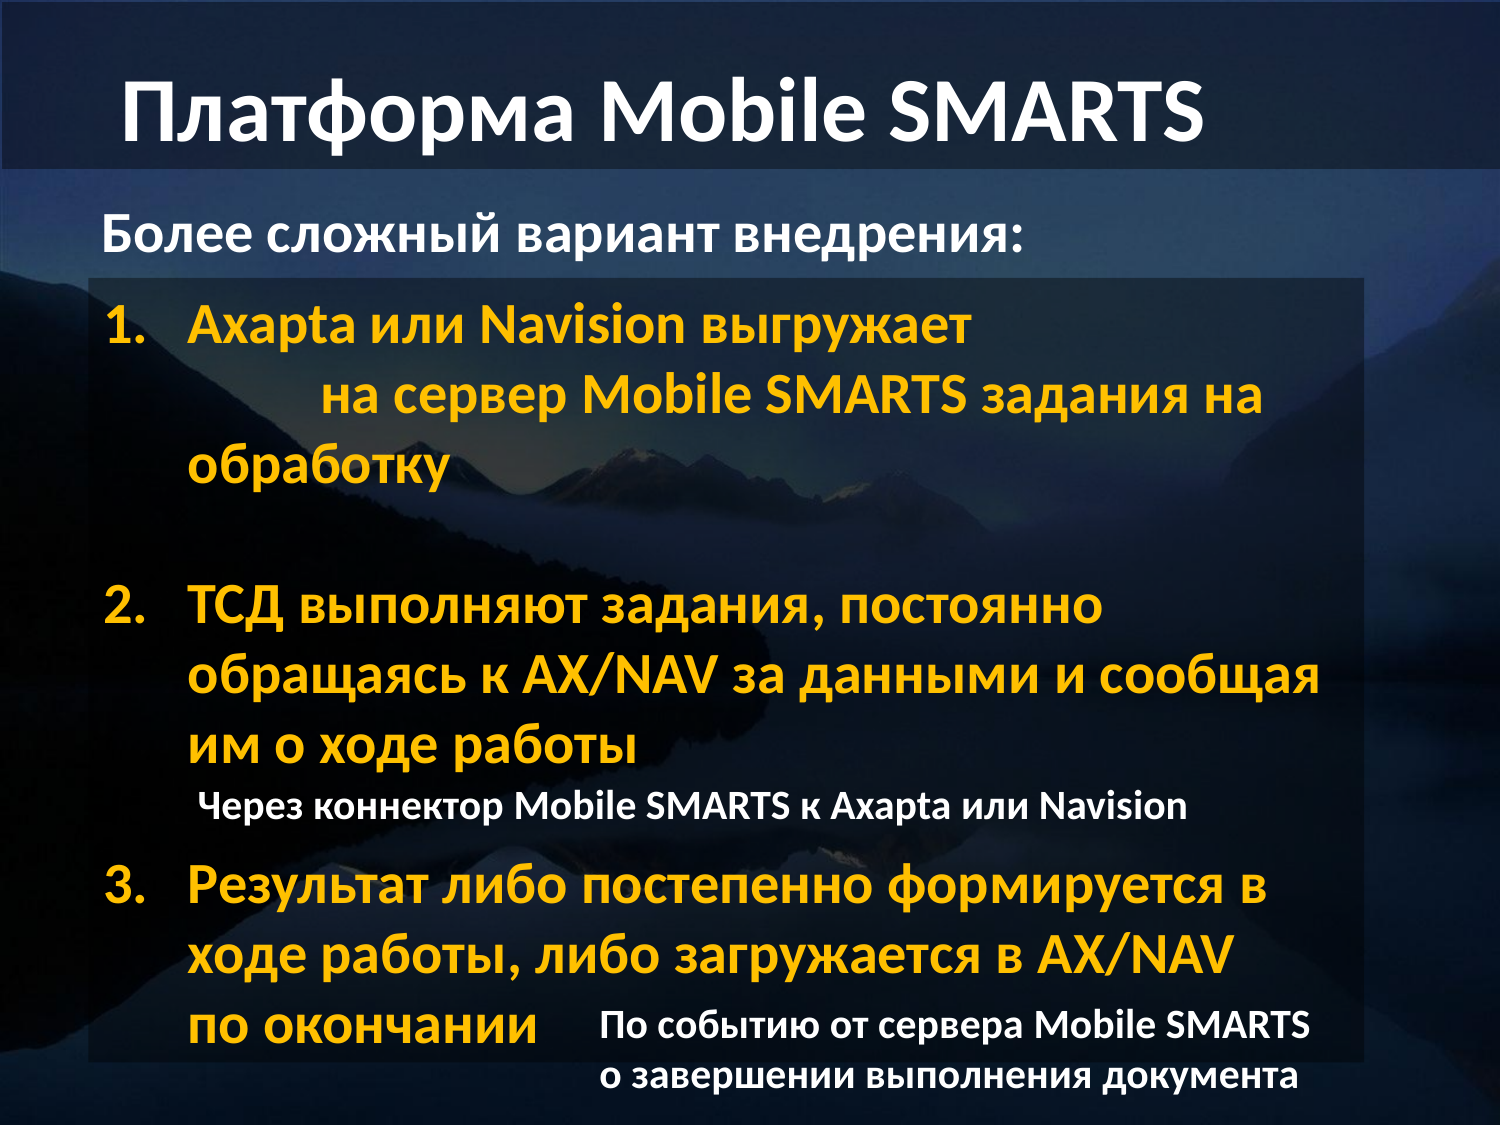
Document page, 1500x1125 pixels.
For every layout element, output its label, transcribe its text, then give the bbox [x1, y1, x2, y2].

text_box [2, 2, 1500, 169]
text_box Платформа Mobile SMARTS [105, 42, 1222, 168]
text_box Более сложный вариант внедрения: [86, 186, 1341, 272]
text_box Axapta или Navision выгружает на сервер Mobile SMARTS задания на обработку ТСД выполняют задания, постоянно обращаясь к AX/NAV за данными и сообщая им о ходе работы Результат либо постепенно формируется в ходе работы, либо загружается в AX/NAV по окончании [88, 277, 1365, 1063]
text_box Через коннектор Mobile SMARTS к Axapta или Navision [182, 770, 1317, 836]
text_box По событию от сервера Mobile SMARTS о завершении выполнения документа [584, 989, 1329, 1105]
picture [0, 0, 1500, 1125]
